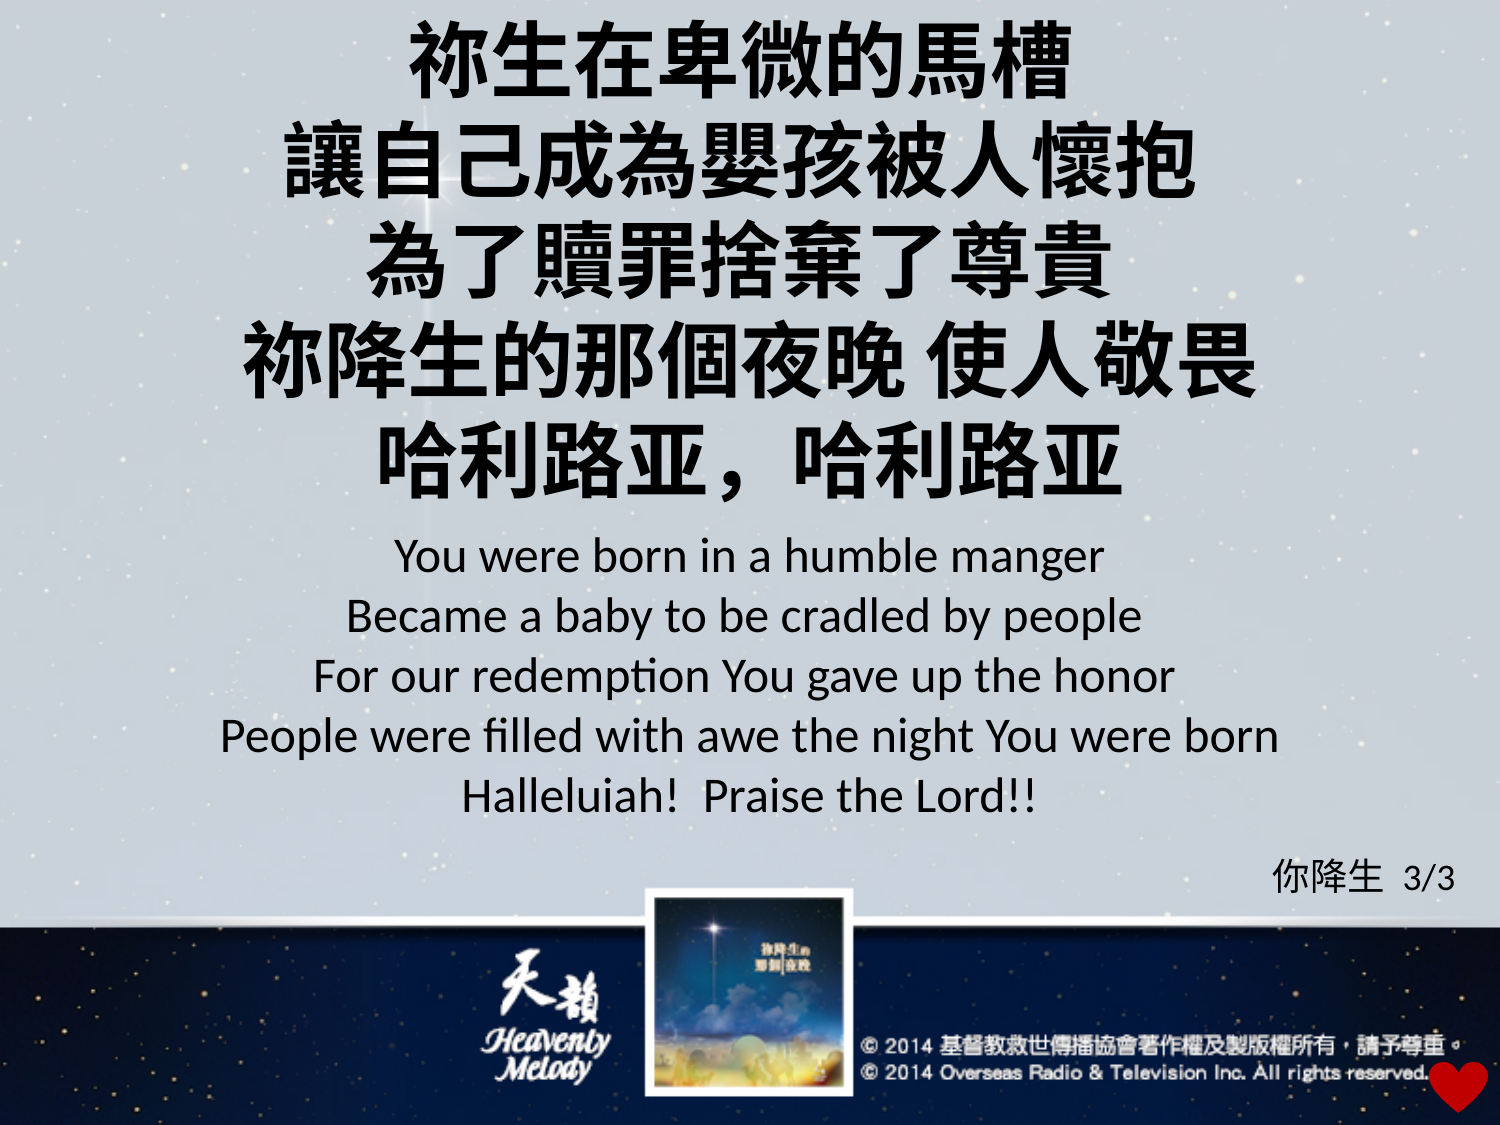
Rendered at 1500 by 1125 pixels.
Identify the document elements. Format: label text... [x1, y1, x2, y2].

picture [0, 0, 1500, 1125]
text_box You were born in a humble manger Became a baby to be cradled by people For our redemption You gave up the honor People were filled with awe the night You were born Halleluiah! Praise the Lord!! [70, 515, 1430, 830]
title 祢生在卑微的馬槽 讓自己成為嬰孩被人懷抱 為了贖罪捨棄了尊貴 祢降生的那個夜晚 使人敬畏 哈利路亚，哈利路亚 [112, 137, 1388, 379]
text_box 你降生 3/3 [1257, 845, 1483, 906]
